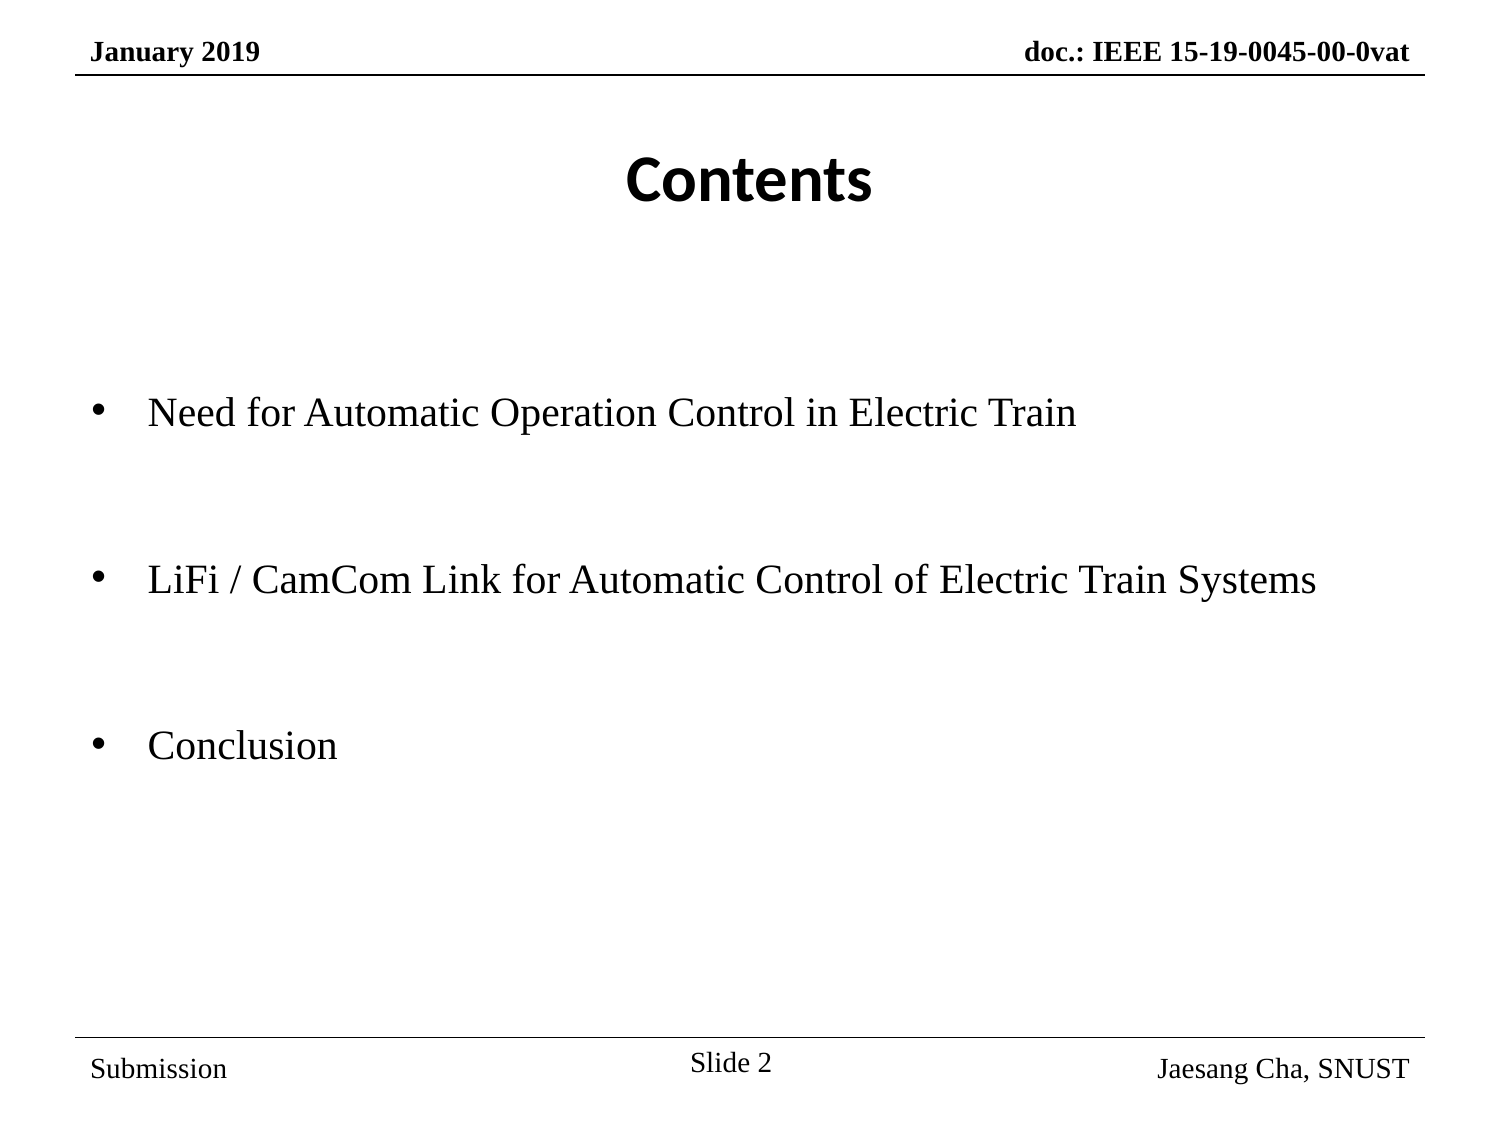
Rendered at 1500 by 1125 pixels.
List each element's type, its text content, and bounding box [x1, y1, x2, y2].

text_box Need for Automatic Operation Control in Electric Train LiFi / CamCom Link for Automatic Control of Electric Train Systems Conclusion [76, 324, 1463, 887]
text_box Contents [74, 125, 1425, 225]
text_box Slide 2 [675, 1035, 788, 1086]
